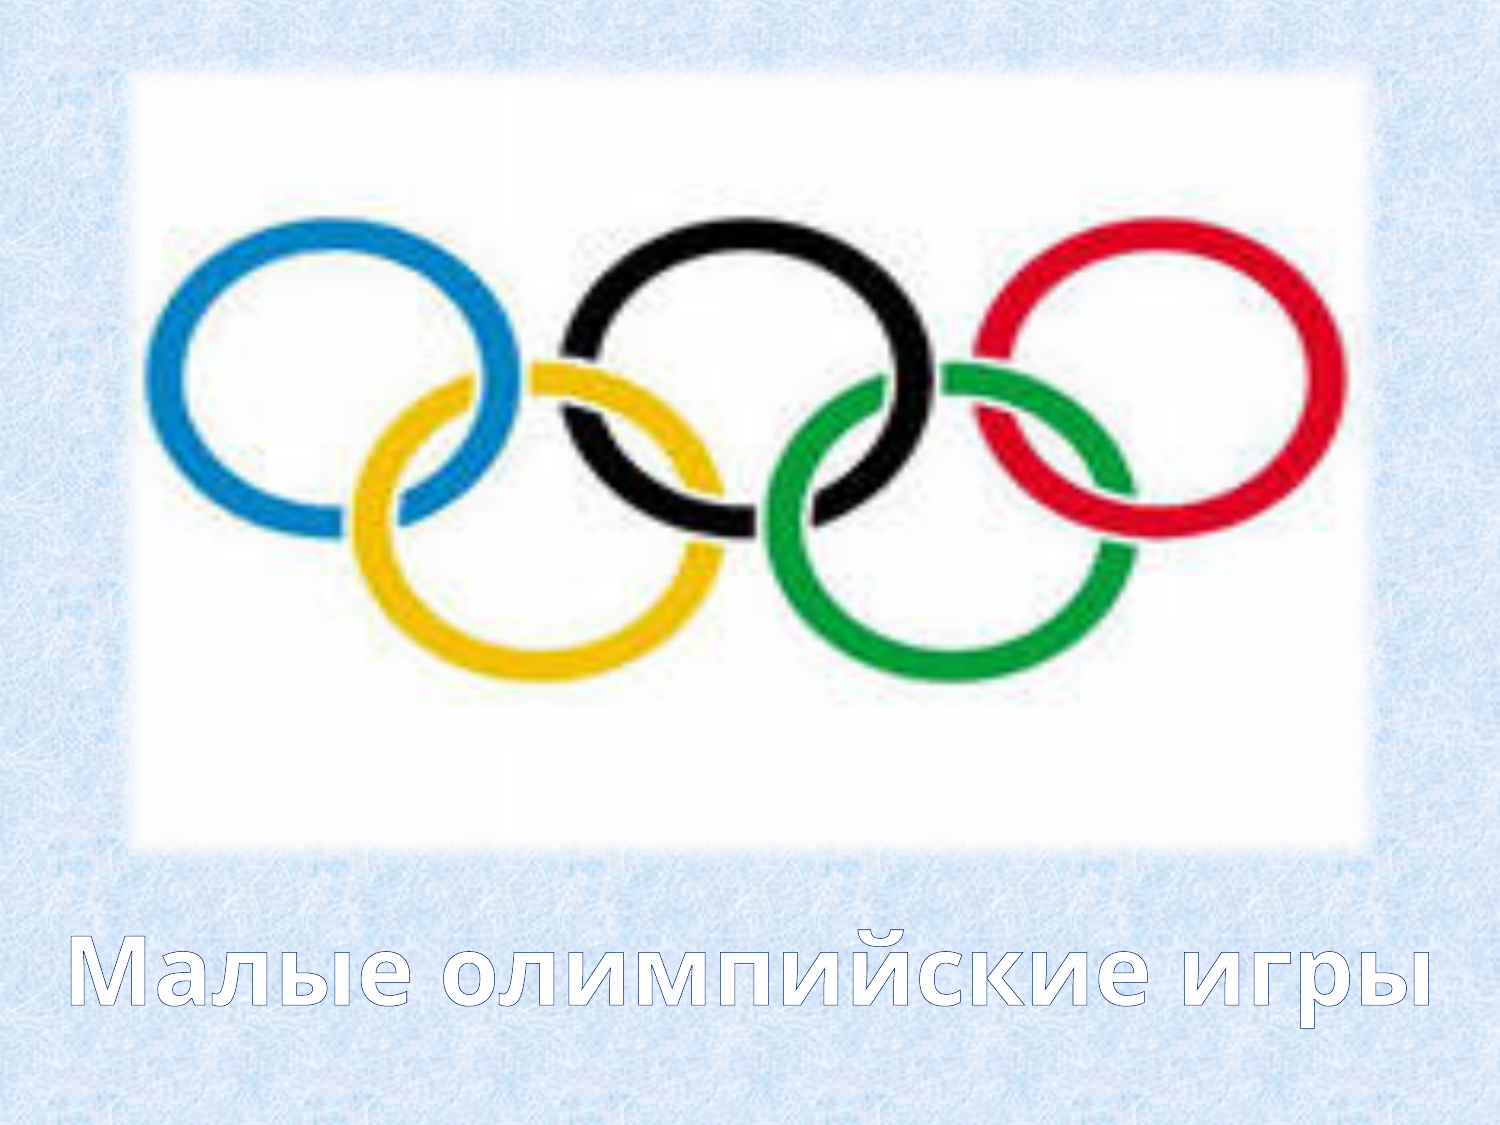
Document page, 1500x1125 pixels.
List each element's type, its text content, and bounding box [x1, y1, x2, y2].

picture [0, 0, 1500, 1125]
title Малые олимпийские игры [29, 857, 1471, 1076]
